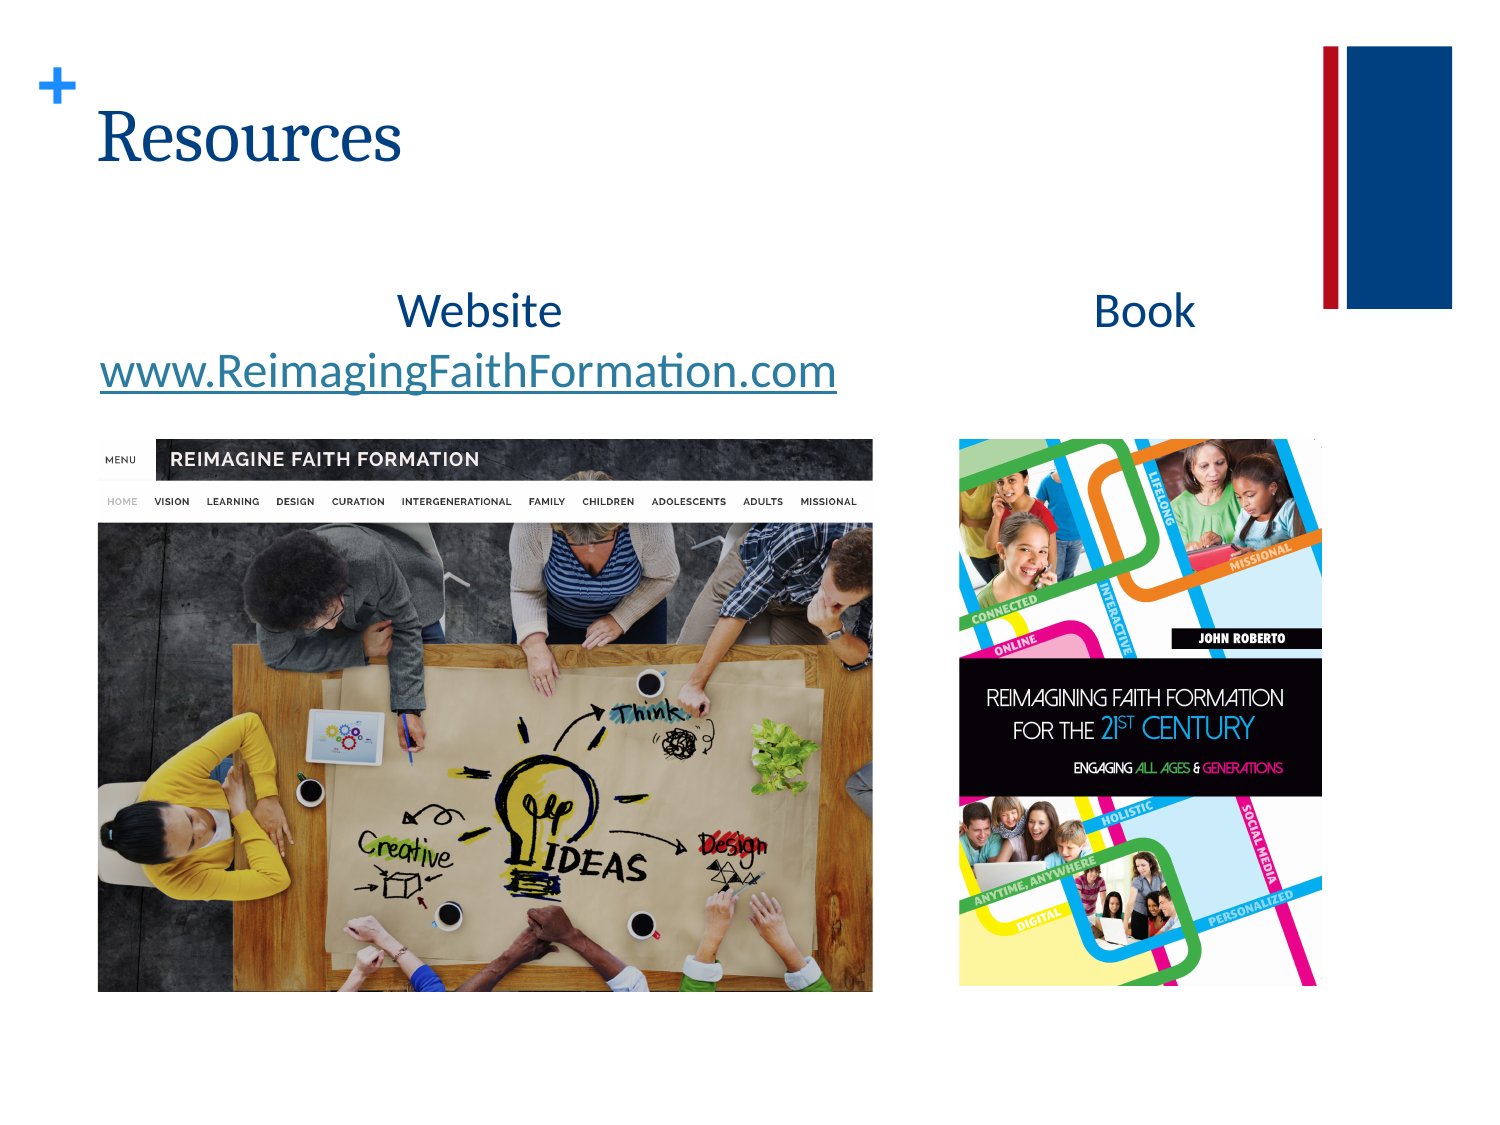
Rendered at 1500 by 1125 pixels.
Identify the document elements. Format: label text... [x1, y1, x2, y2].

picture [1238, 908, 1245, 915]
picture [97, 439, 874, 993]
picture [1223, 913, 1229, 920]
list Website www.ReimagingFaithFormation.com [81, 269, 878, 413]
picture [1255, 903, 1262, 909]
picture [959, 439, 1322, 987]
list Book [947, 269, 1343, 402]
picture [1209, 918, 1215, 925]
picture [1231, 911, 1237, 918]
title Resources [81, 79, 1322, 263]
